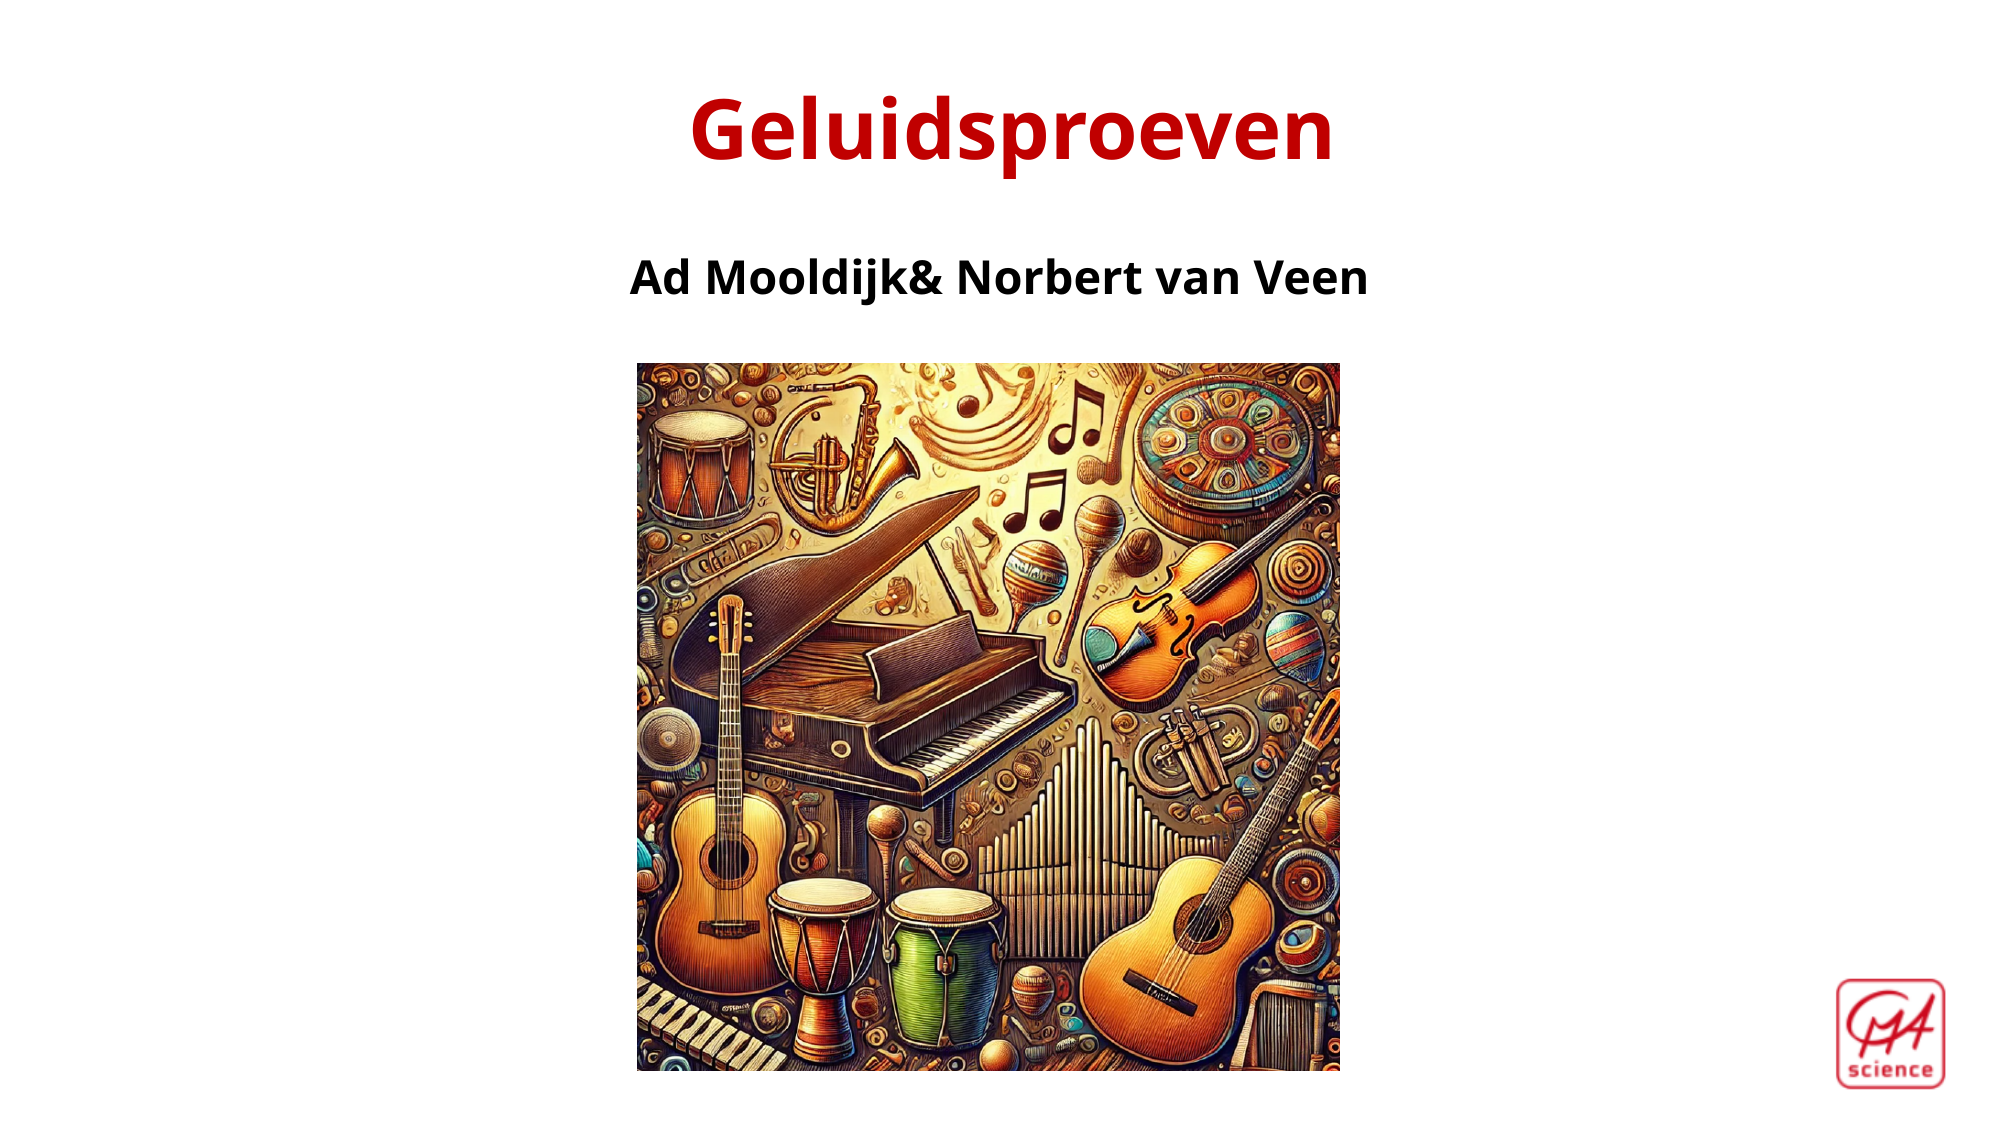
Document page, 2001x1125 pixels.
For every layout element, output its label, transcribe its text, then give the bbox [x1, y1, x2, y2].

text_box Geluidsproeven [450, 54, 1576, 187]
picture [636, 362, 1341, 1071]
text_box Ad Mooldijk& Norbert van Veen [467, 253, 1533, 310]
picture [1810, 967, 1968, 1104]
